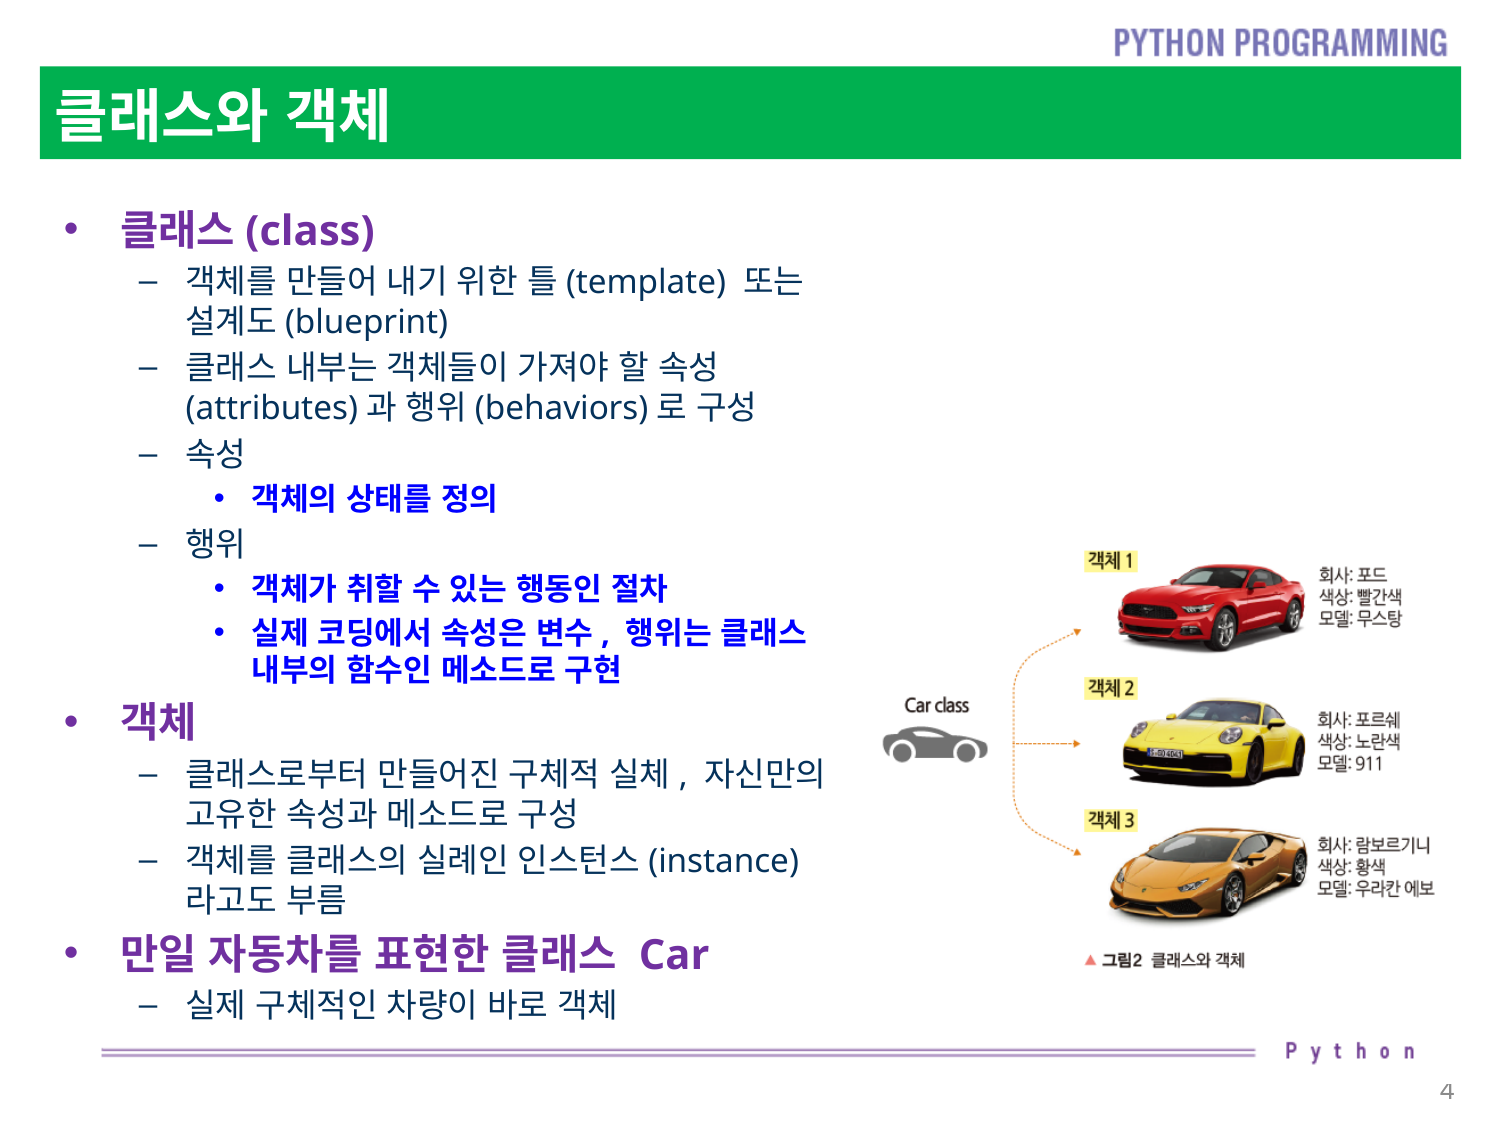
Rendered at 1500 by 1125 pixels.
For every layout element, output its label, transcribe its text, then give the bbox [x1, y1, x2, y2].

picture [1106, 13, 1462, 66]
title 클래스와 객체 [39, 76, 1444, 152]
picture [876, 544, 1445, 979]
list 클래스(class) 객체를 만들어 내기 위한 틀(template) 또는 설계도(blueprint) 클래스 내부는 객체들이 가져야 할 속성(attributes)과 행위(behaviors)로 구성 속성 객체의 상태를 정의 행위 객체가 취할 수 있는 행동인 절차 실제 코딩에서 속성은 변수, 행위는 클래스 내부의 함수인 메소드로 구현 객체 클래스로부터 만들어진 구체적 실체, 자신만의 고유한 속성과 메소드로 구성 객체를 클래스의 실례인 인스턴스(instance)라고도 부름 만일 자동차를 표현한 클래스 Car 실제 구체적인 차량이 바로 객체 [48, 195, 843, 1041]
picture [18, 1020, 1483, 1084]
slide_number 4 [1119, 1071, 1470, 1112]
